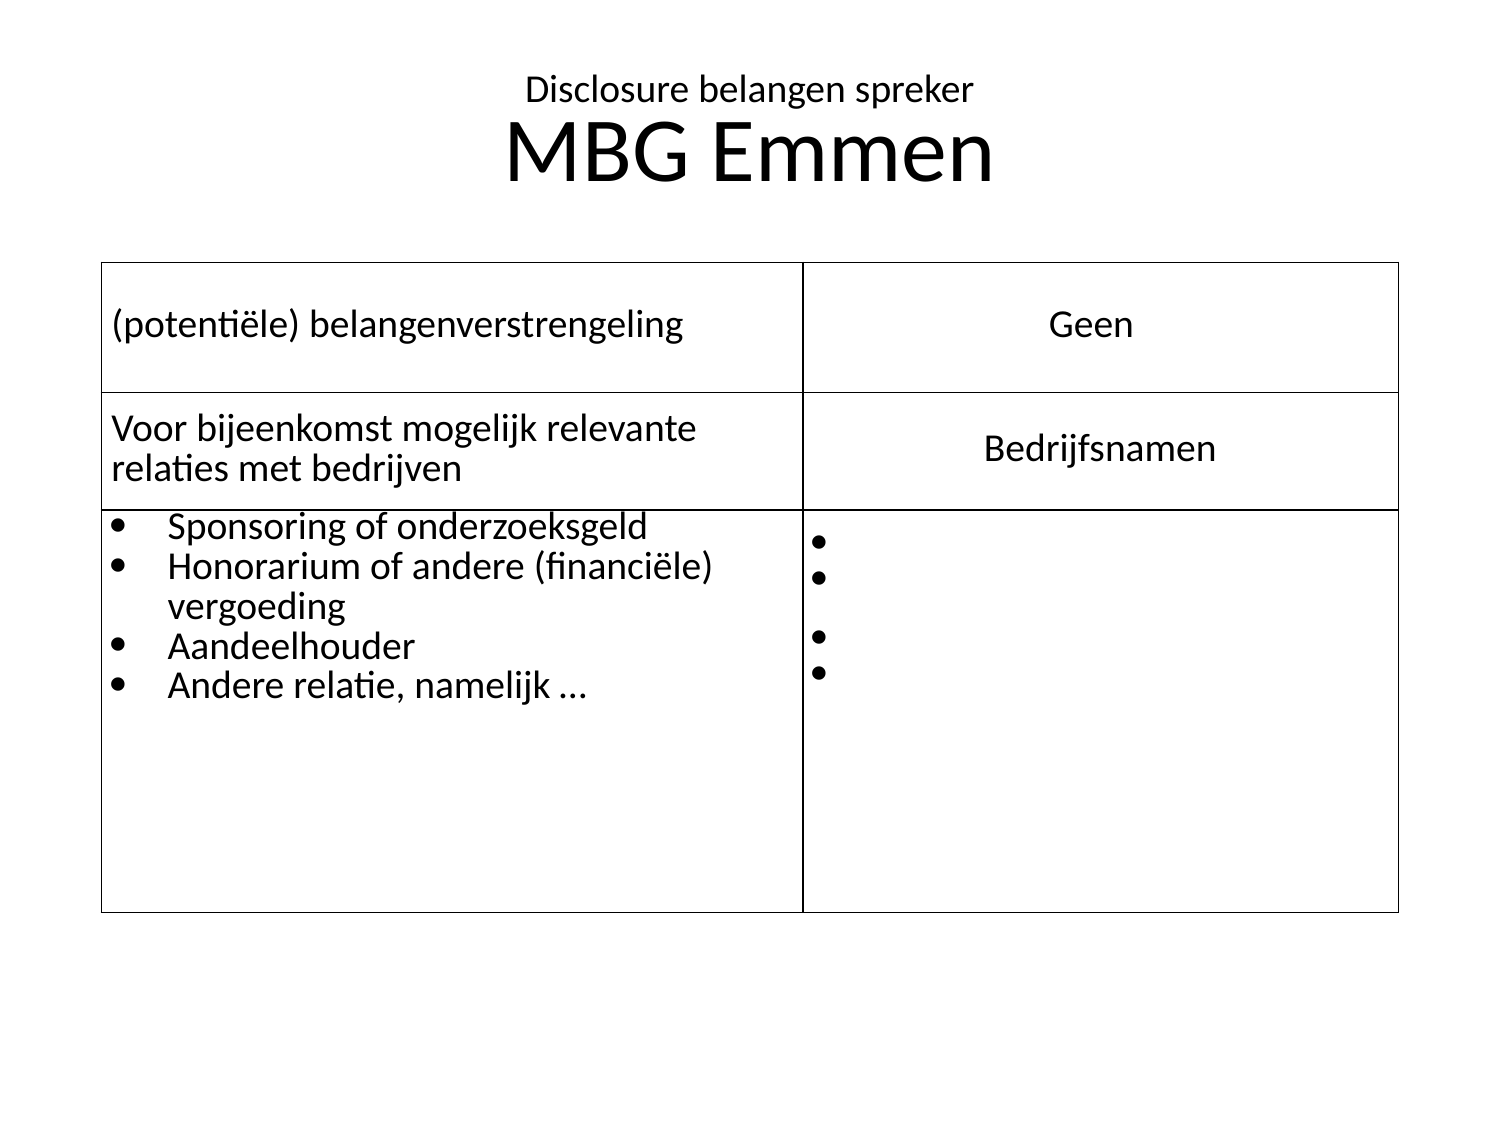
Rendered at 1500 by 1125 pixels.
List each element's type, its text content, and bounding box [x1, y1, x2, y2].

title Disclosure belangen spreker MBG Emmen [74, 44, 1426, 233]
table_header (potentiële) belangenverstrengeling [102, 263, 802, 392]
table_cell     [804, 511, 1398, 912]
table_cell Voor bijeenkomst mogelijk relevante relaties met bedrijven [102, 393, 802, 509]
table_header Geen [804, 263, 1398, 392]
table_cell Sponsoring of onderzoeksgeld Honorarium of andere (financiële) vergoeding Aandeelhouder Andere relatie, namelijk … [102, 511, 802, 912]
table_cell Bedrijfsnamen [804, 393, 1398, 509]
